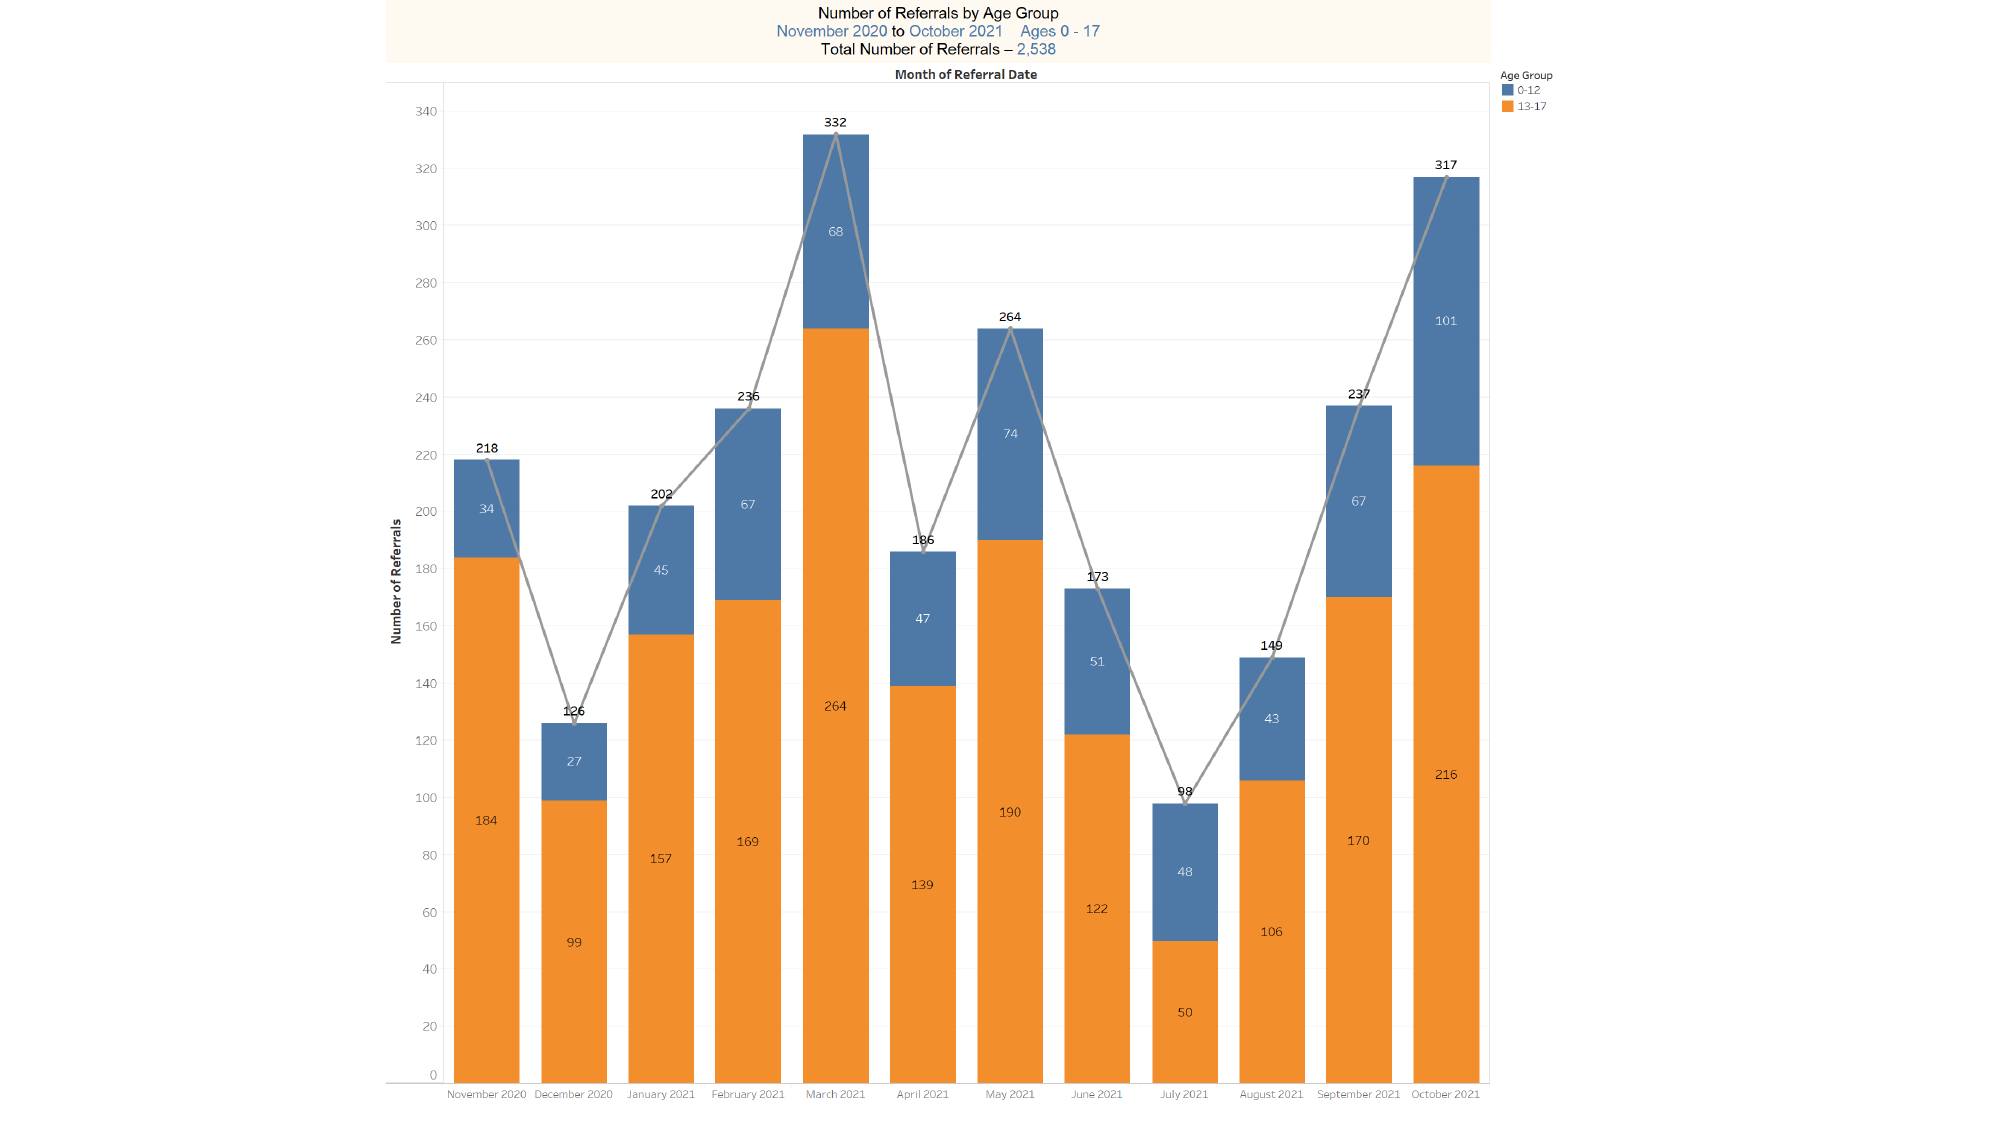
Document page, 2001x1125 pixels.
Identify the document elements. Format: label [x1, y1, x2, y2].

picture [386, 0, 1614, 1125]
